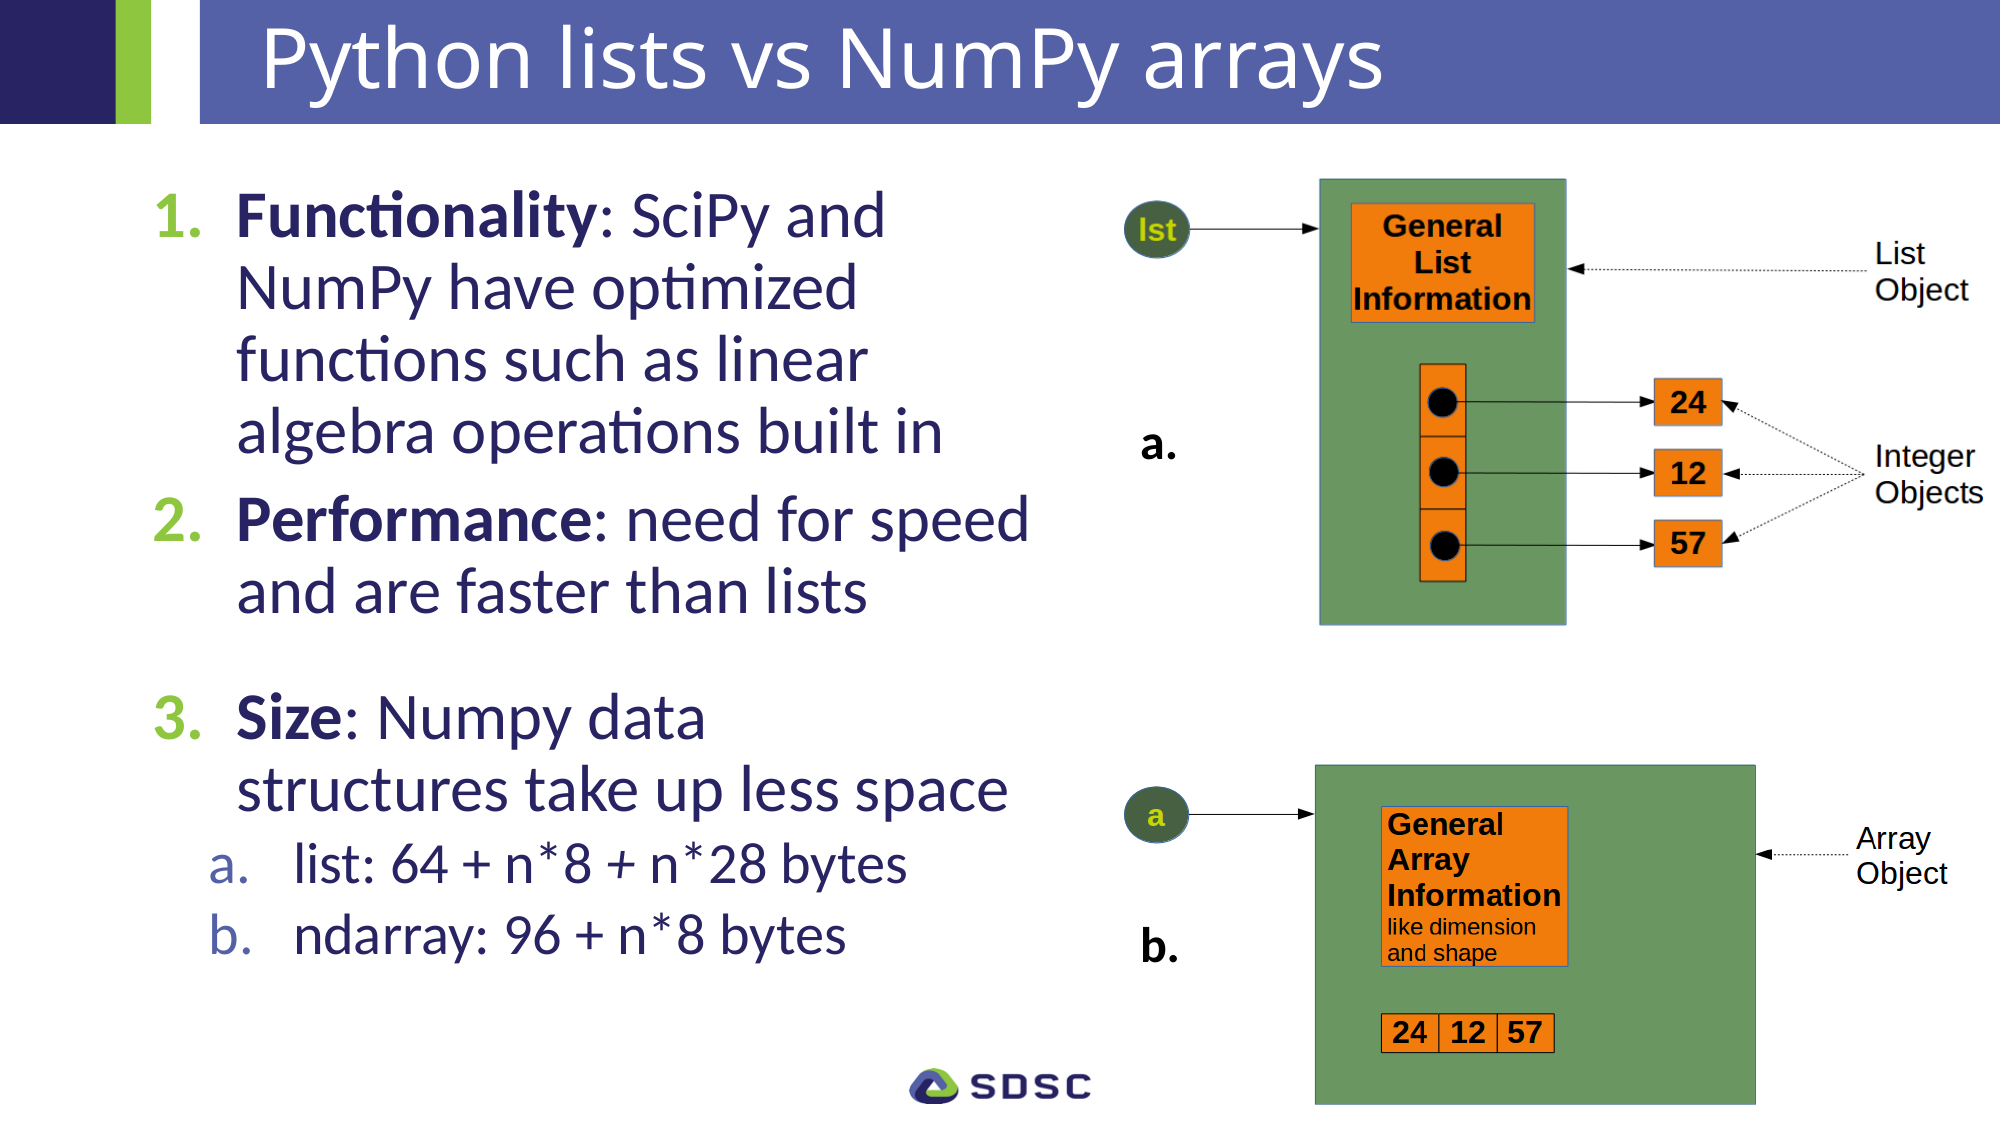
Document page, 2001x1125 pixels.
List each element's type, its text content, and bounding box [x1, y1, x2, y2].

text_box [1124, 178, 1984, 1106]
title Python lists vs NumPy arrays [200, 0, 2000, 124]
list Functionality: SciPy and NumPy have optimized functions such as linear algebra operations built in Performance: need for speed and are faster than lists Size: Numpy data structures take up less space list: 64 + n*8 + n*28 bytes ndarray: 96 + n*8 bytes [137, 172, 1083, 1079]
picture [909, 1068, 1091, 1104]
